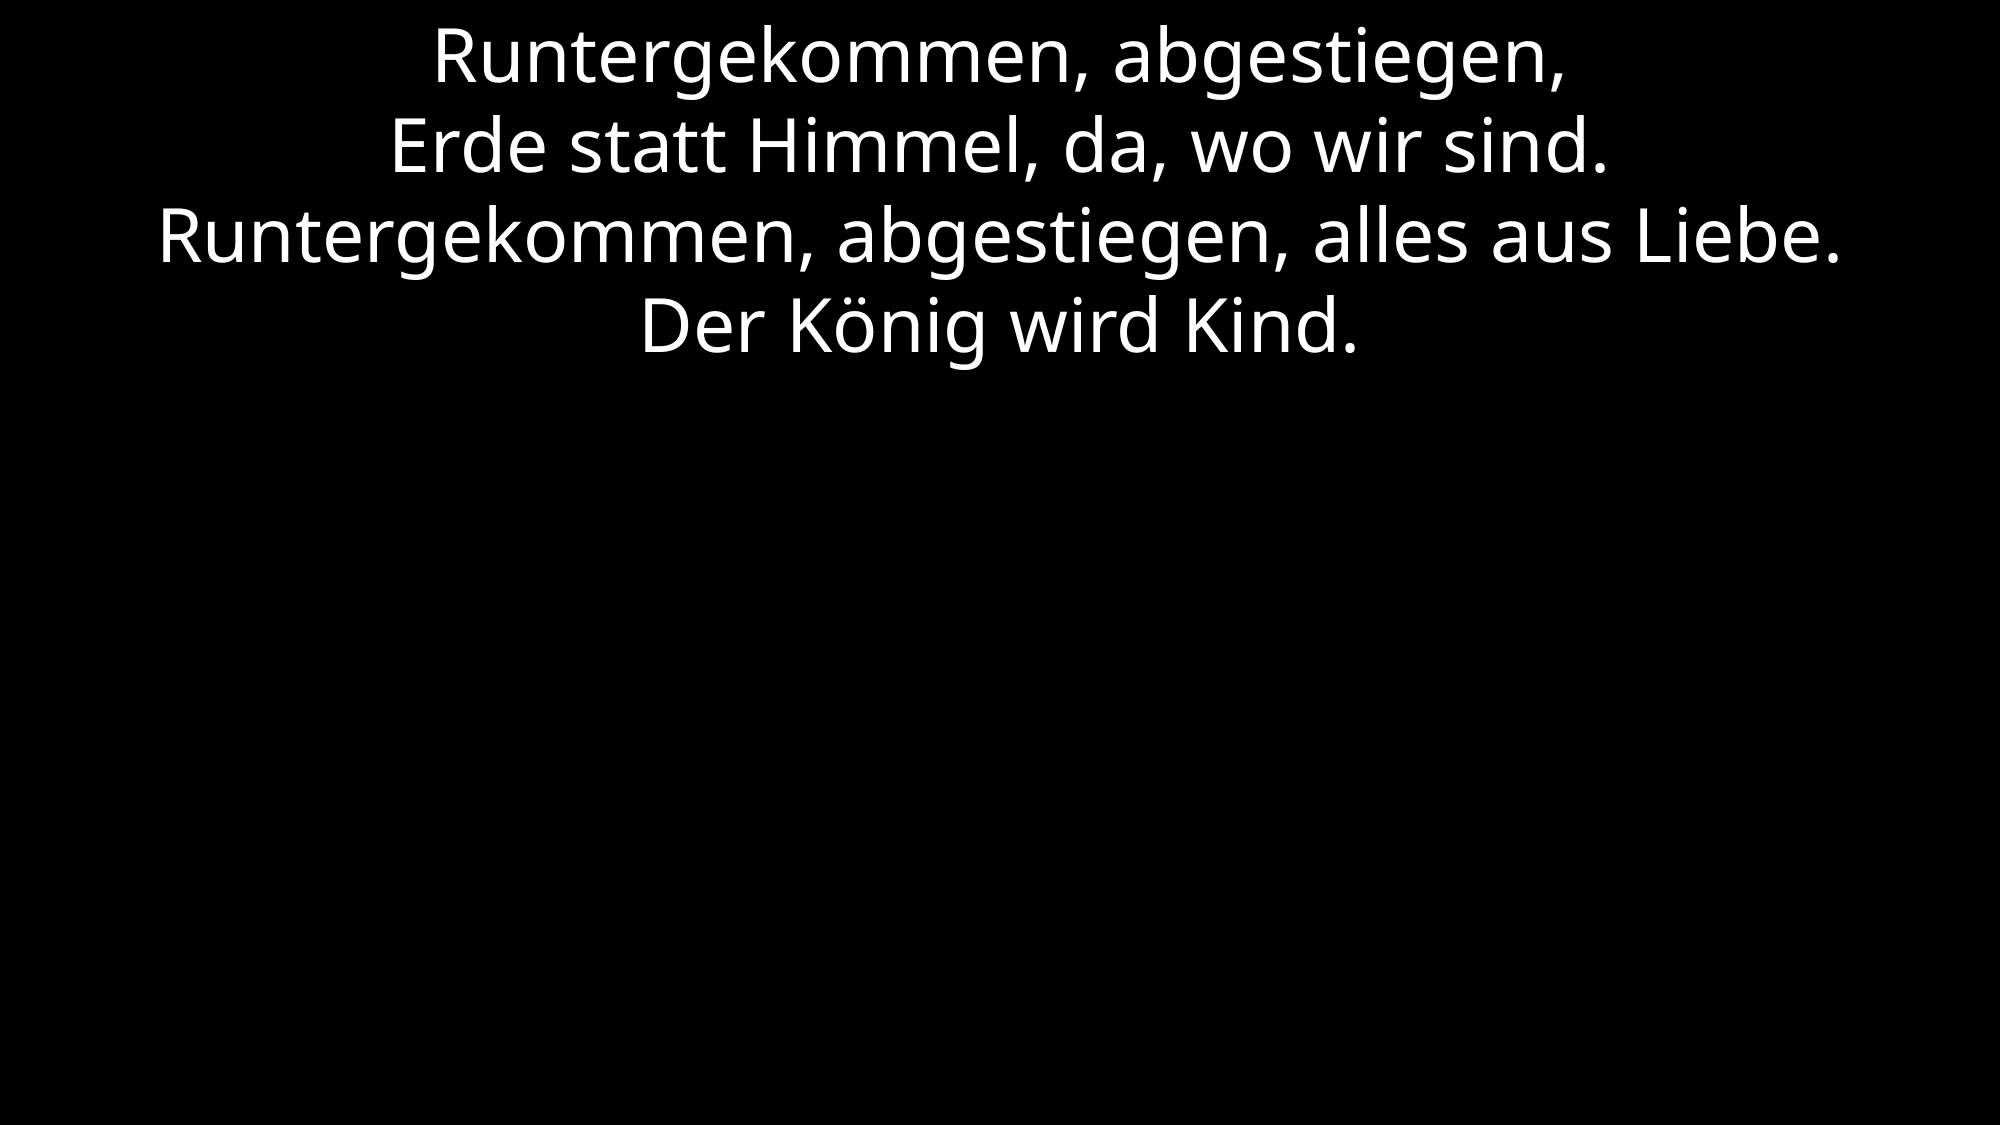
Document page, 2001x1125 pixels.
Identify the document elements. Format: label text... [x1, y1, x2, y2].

text_box Runtergekommen, abgestiegen, Erde statt Himmel, da, wo wir sind. Runtergekommen, abgestiegen, alles aus Liebe. Der König wird Kind. [0, 0, 2000, 375]
